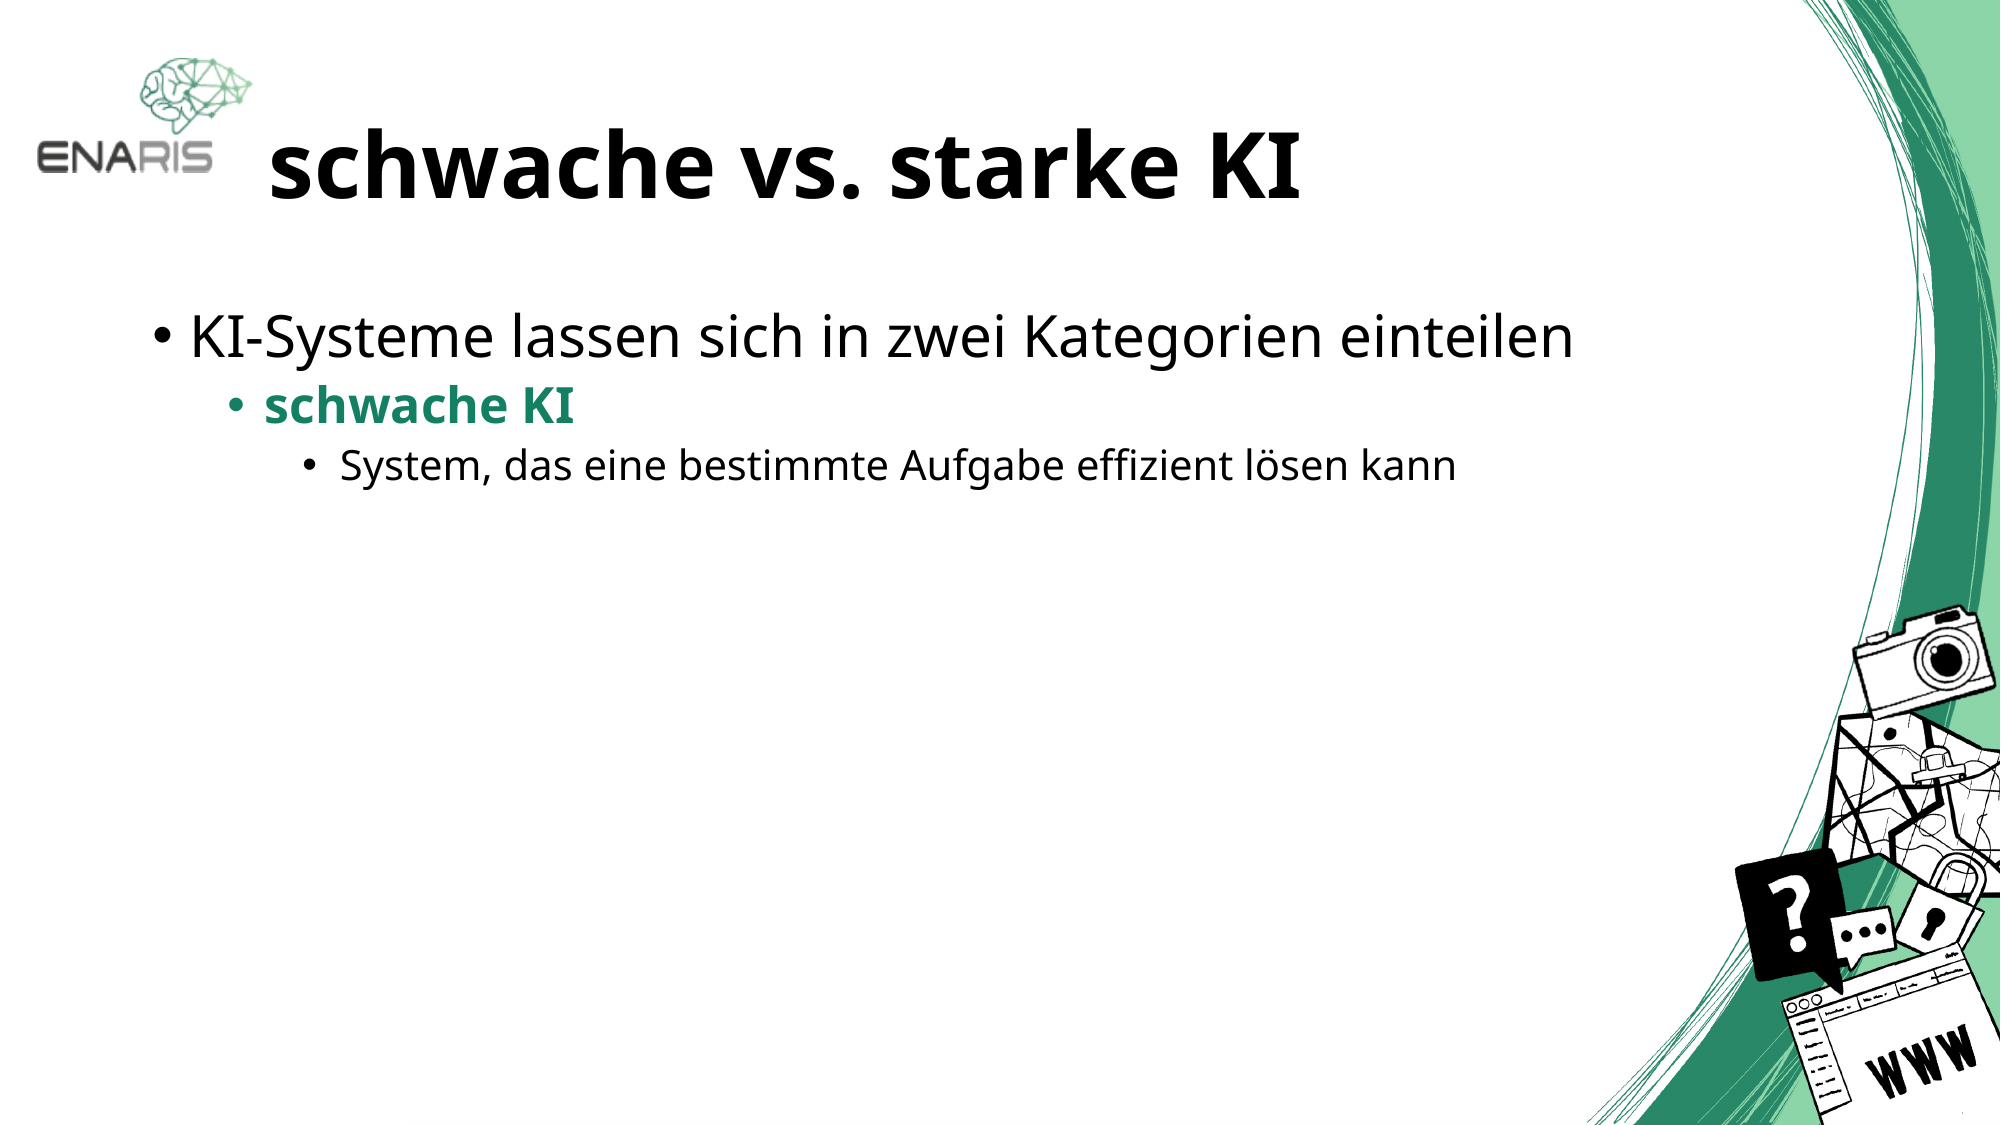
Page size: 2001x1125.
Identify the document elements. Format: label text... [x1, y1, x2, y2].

picture [37, 58, 254, 173]
title schwache vs. starke KI [253, 59, 1863, 278]
list KI-Systeme lassen sich in zwei Kategorien einteilen schwache KI System, das eine bestimmte Aufgabe effizient lösen kann [137, 299, 1671, 1014]
picture [408, 0, 2000, 1125]
